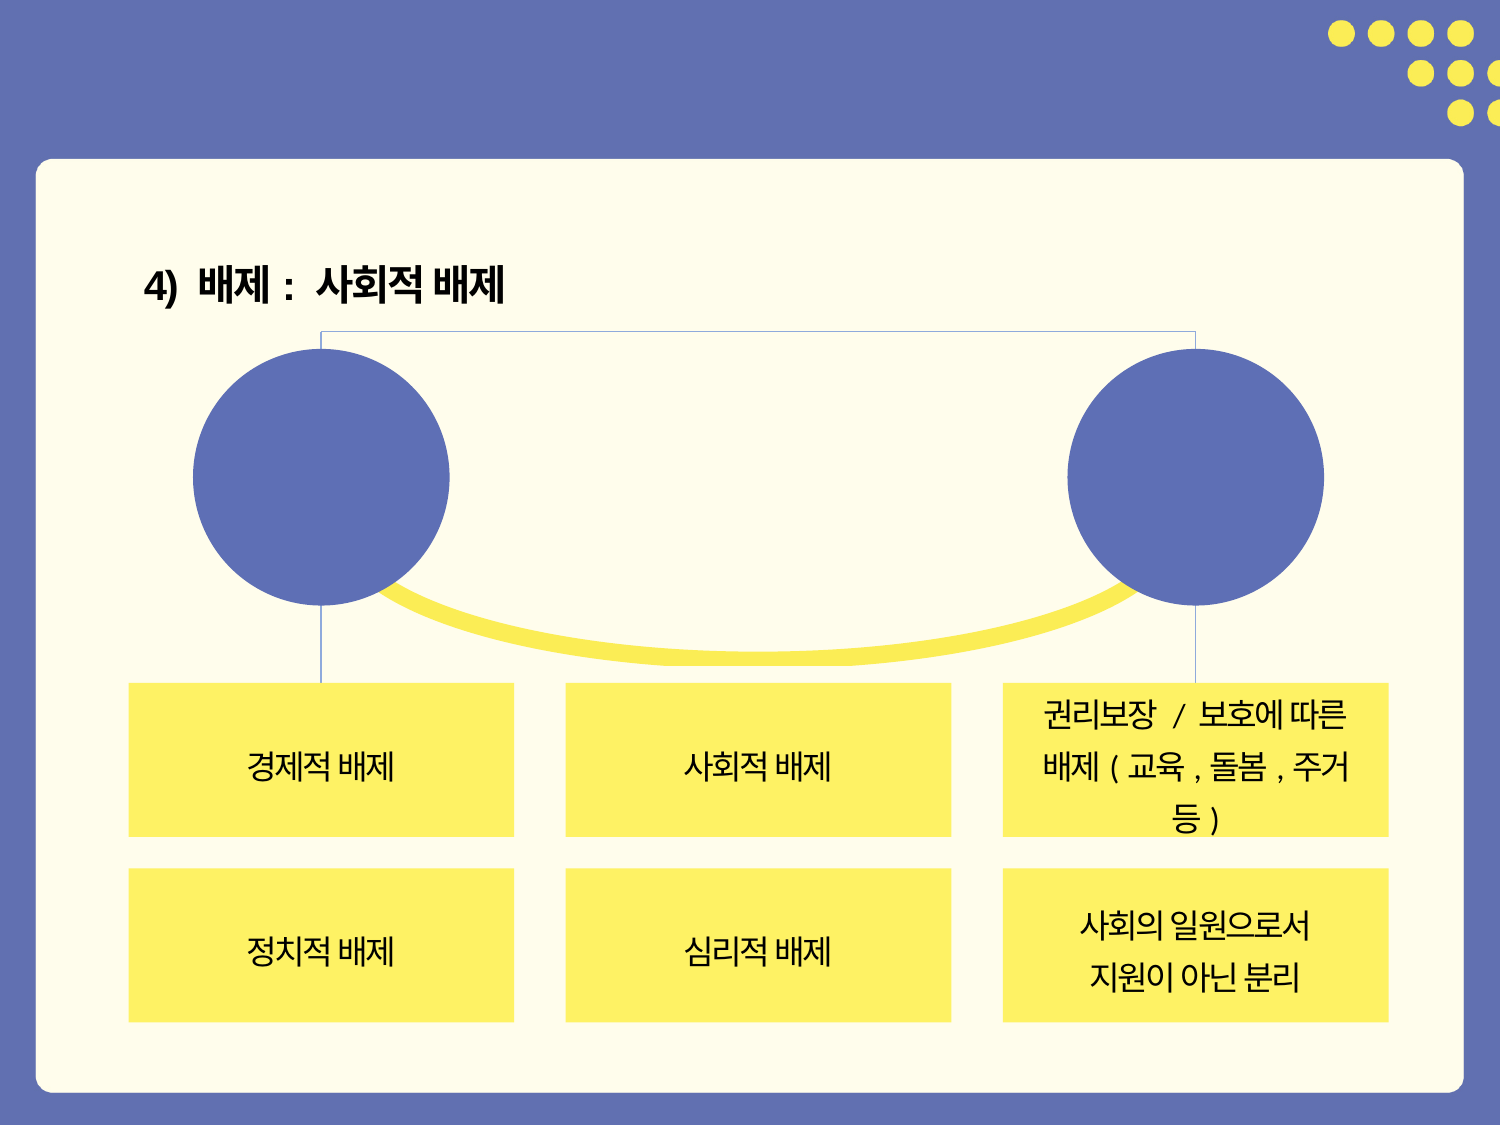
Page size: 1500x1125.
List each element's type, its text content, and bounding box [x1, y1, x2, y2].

text_box 사회의 일원으로서 지원이 아닌 분리 [1002, 867, 1390, 1023]
text_box 사회적 배제 [565, 682, 952, 838]
text_box 노동시장 고용 배제 [322, 347, 451, 528]
text_box 노동시장 고용 배제 [191, 347, 321, 607]
text_box 심리적 배제 [565, 867, 952, 1023]
slide_number 33 [1413, 1065, 1500, 1125]
text_box 편의보장 파생 배제 [1066, 347, 1195, 528]
text_box 경제적 배제 [127, 682, 515, 838]
text_box 정치적 배제 [127, 867, 515, 1023]
text_box 4) 배제: 사회적 배제 [136, 236, 767, 317]
text_box 편의보장 파생 배제 [1196, 347, 1326, 607]
text_box 권리보장 / 보호에 따른 배제(교육,돌봄,주거 등) [1002, 682, 1390, 838]
picture [0, 0, 1500, 1125]
